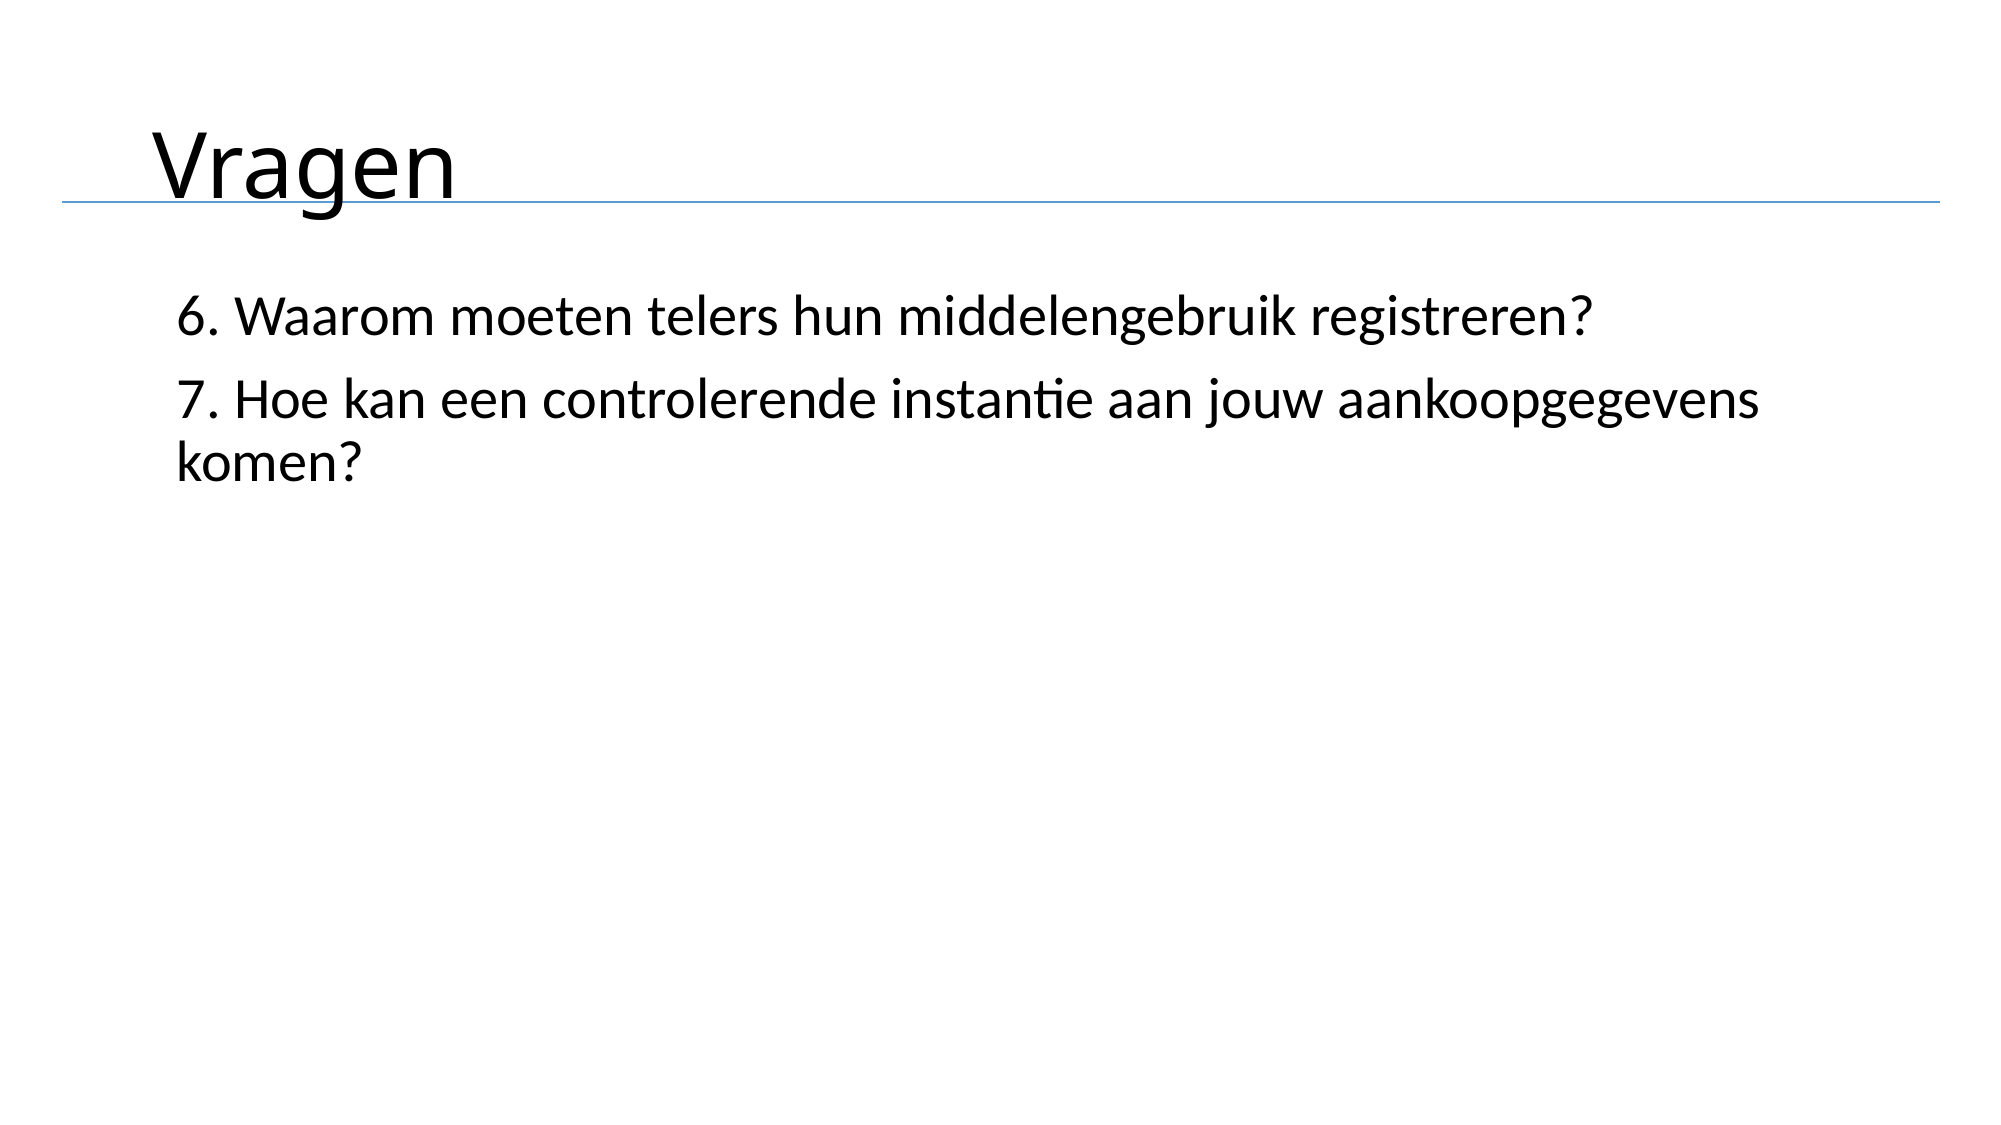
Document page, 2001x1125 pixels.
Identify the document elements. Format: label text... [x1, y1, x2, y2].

list 6. Waarom moeten telers hun middelengebruik registreren? 7. Hoe kan een controlerende instantie aan jouw aankoopgegevens komen? [161, 277, 1887, 992]
title Vragen [137, 59, 1863, 278]
